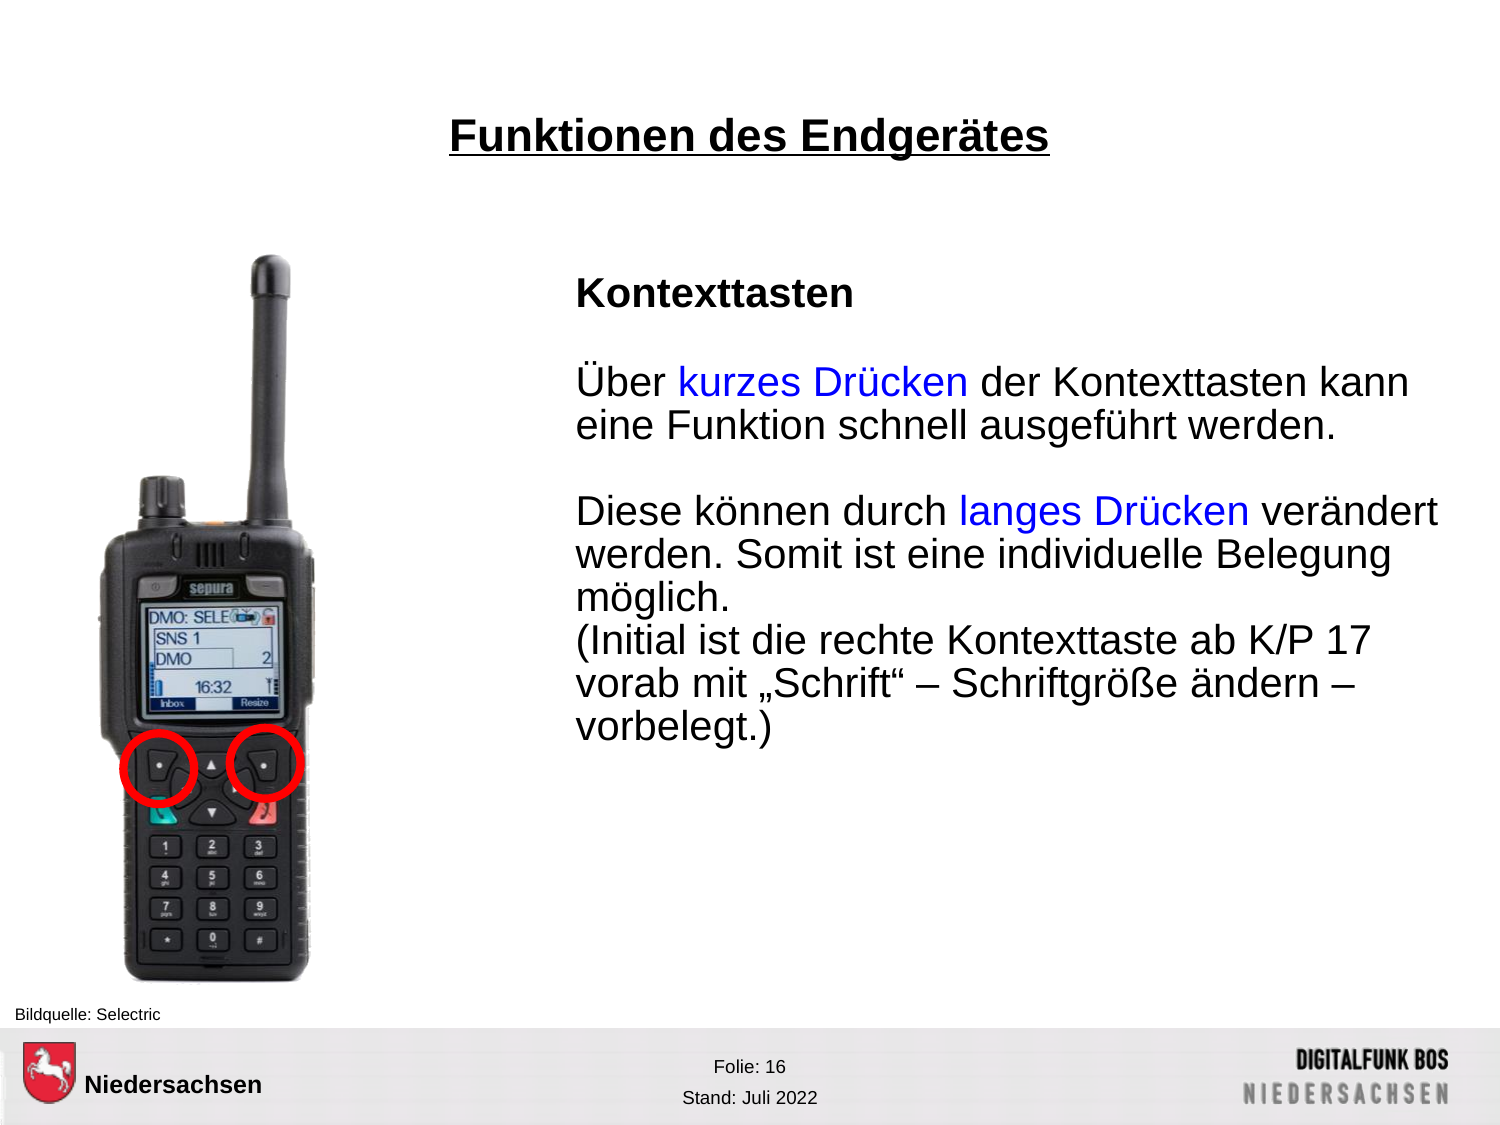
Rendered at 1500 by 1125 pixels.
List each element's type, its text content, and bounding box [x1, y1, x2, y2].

picture [88, 229, 346, 997]
text_box Bildquelle: Selectric [0, 996, 298, 1031]
text_box Über kurzes Drücken der Kontexttasten kann eine Funktion schnell ausgeführt werden. Diese können durch langes Drücken verändert werden. Somit ist eine individuelle Belegung möglich. (Initial ist die rechte Kontexttaste ab K/P 17 vorab mit „Schrift“ – Schriftgröße ändern – vorbelegt.) [560, 354, 1469, 757]
text_box Kontexttasten [560, 265, 996, 324]
picture [0, 1028, 1500, 1125]
text_box Funktionen des Endgerätes [0, 105, 1500, 169]
